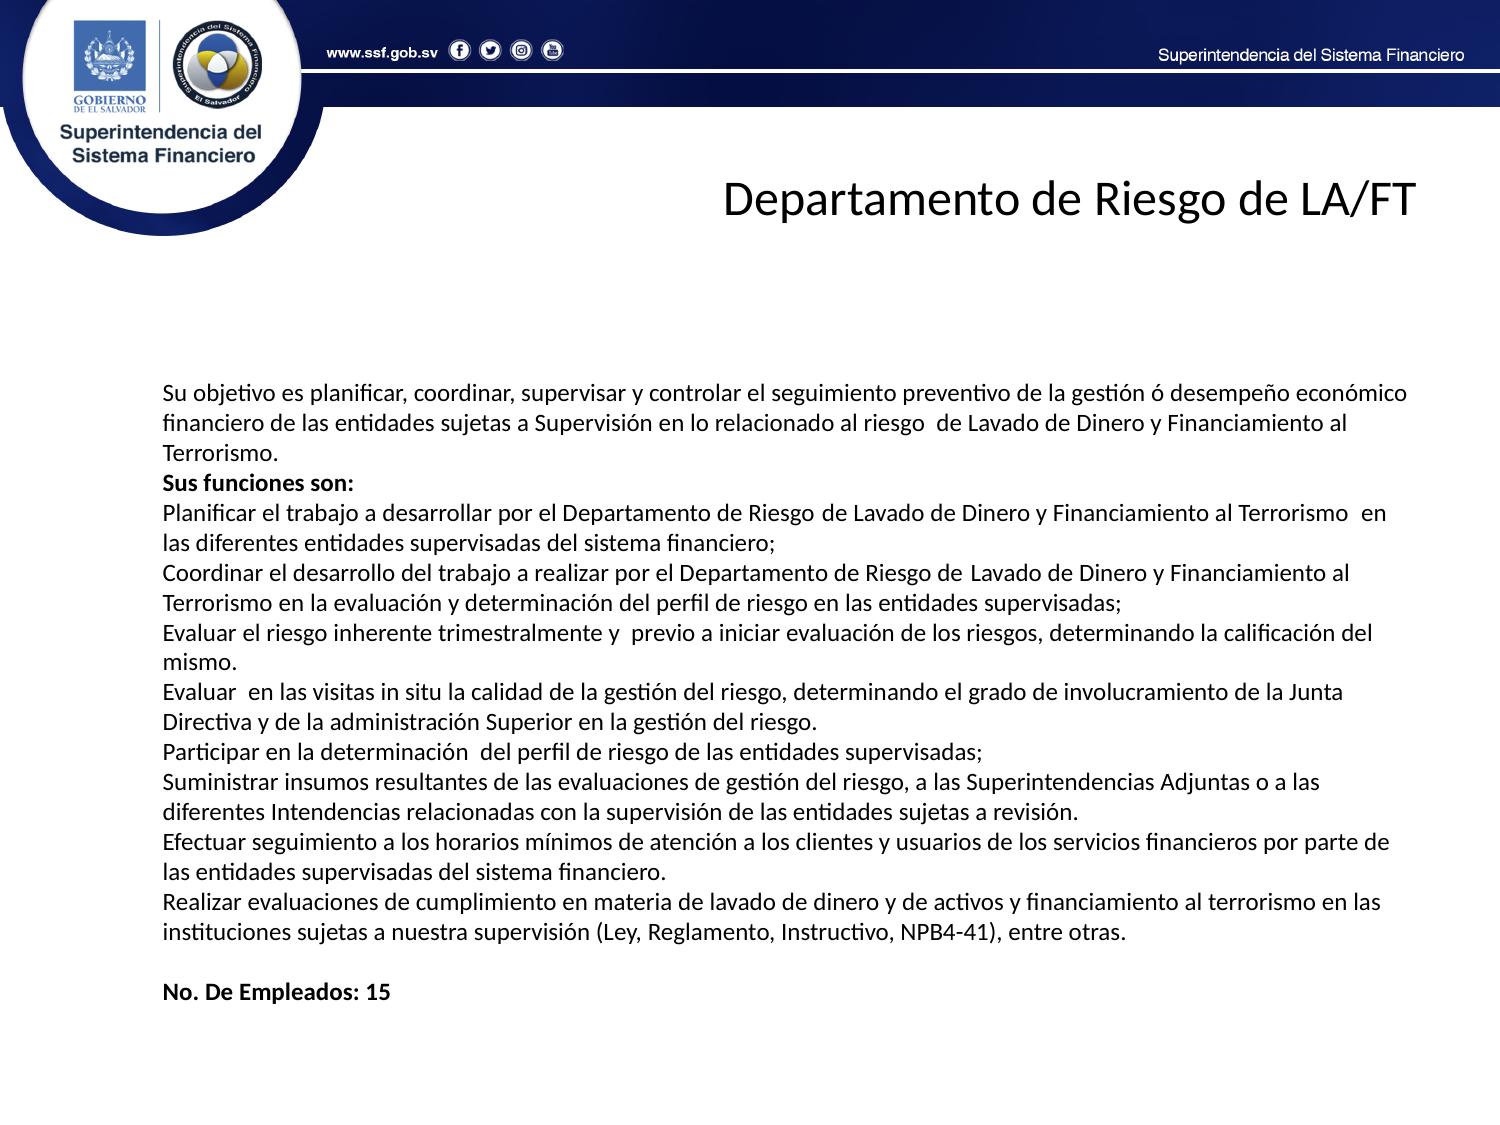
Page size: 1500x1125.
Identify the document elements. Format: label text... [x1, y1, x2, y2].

text_box Su objetivo es planificar, coordinar, supervisar y controlar el seguimiento preventivo de la gestión ó desempeño económico financiero de las entidades sujetas a Supervisión en lo relacionado al riesgo de Lavado de Dinero y Financiamiento al Terrorismo. Sus funciones son: Planificar el trabajo a desarrollar por el Departamento de Riesgo de Lavado de Dinero y Financiamiento al Terrorismo en las diferentes entidades supervisadas del sistema financiero; Coordinar el desarrollo del trabajo a realizar por el Departamento de Riesgo de Lavado de Dinero y Financiamiento al Terrorismo en la evaluación y determinación del perfil de riesgo en las entidades supervisadas; Evaluar el riesgo inherente trimestralmente y previo a iniciar evaluación de los riesgos, determinando la calificación del mismo. Evaluar en las visitas in situ la calidad de la gestión del riesgo, determinando el grado de involucramiento de la Junta Directiva y de la administración Superior en la gestión del riesgo. Participar en la determinación del perfil de riesgo de las entidades supervisadas; Suministrar insumos resultantes de las evaluaciones de gestión del riesgo, a las Superintendencias Adjuntas o a las diferentes Intendencias relacionadas con la supervisión de las entidades sujetas a revisión. Efectuar seguimiento a los horarios mínimos de atención a los clientes y usuarios de los servicios financieros por parte de las entidades supervisadas del sistema financiero. Realizar evaluaciones de cumplimiento en materia de lavado de dinero y de activos y financiamiento al terrorismo en las instituciones sujetas a nuestra supervisión (Ley, Reglamento, Instructivo, NPB4-41), entre otras. No. De Empleados: 15 [147, 291, 1433, 1081]
picture [0, 0, 1500, 1125]
text_box Departamento de Riesgo de LA/FT [507, 138, 1433, 253]
